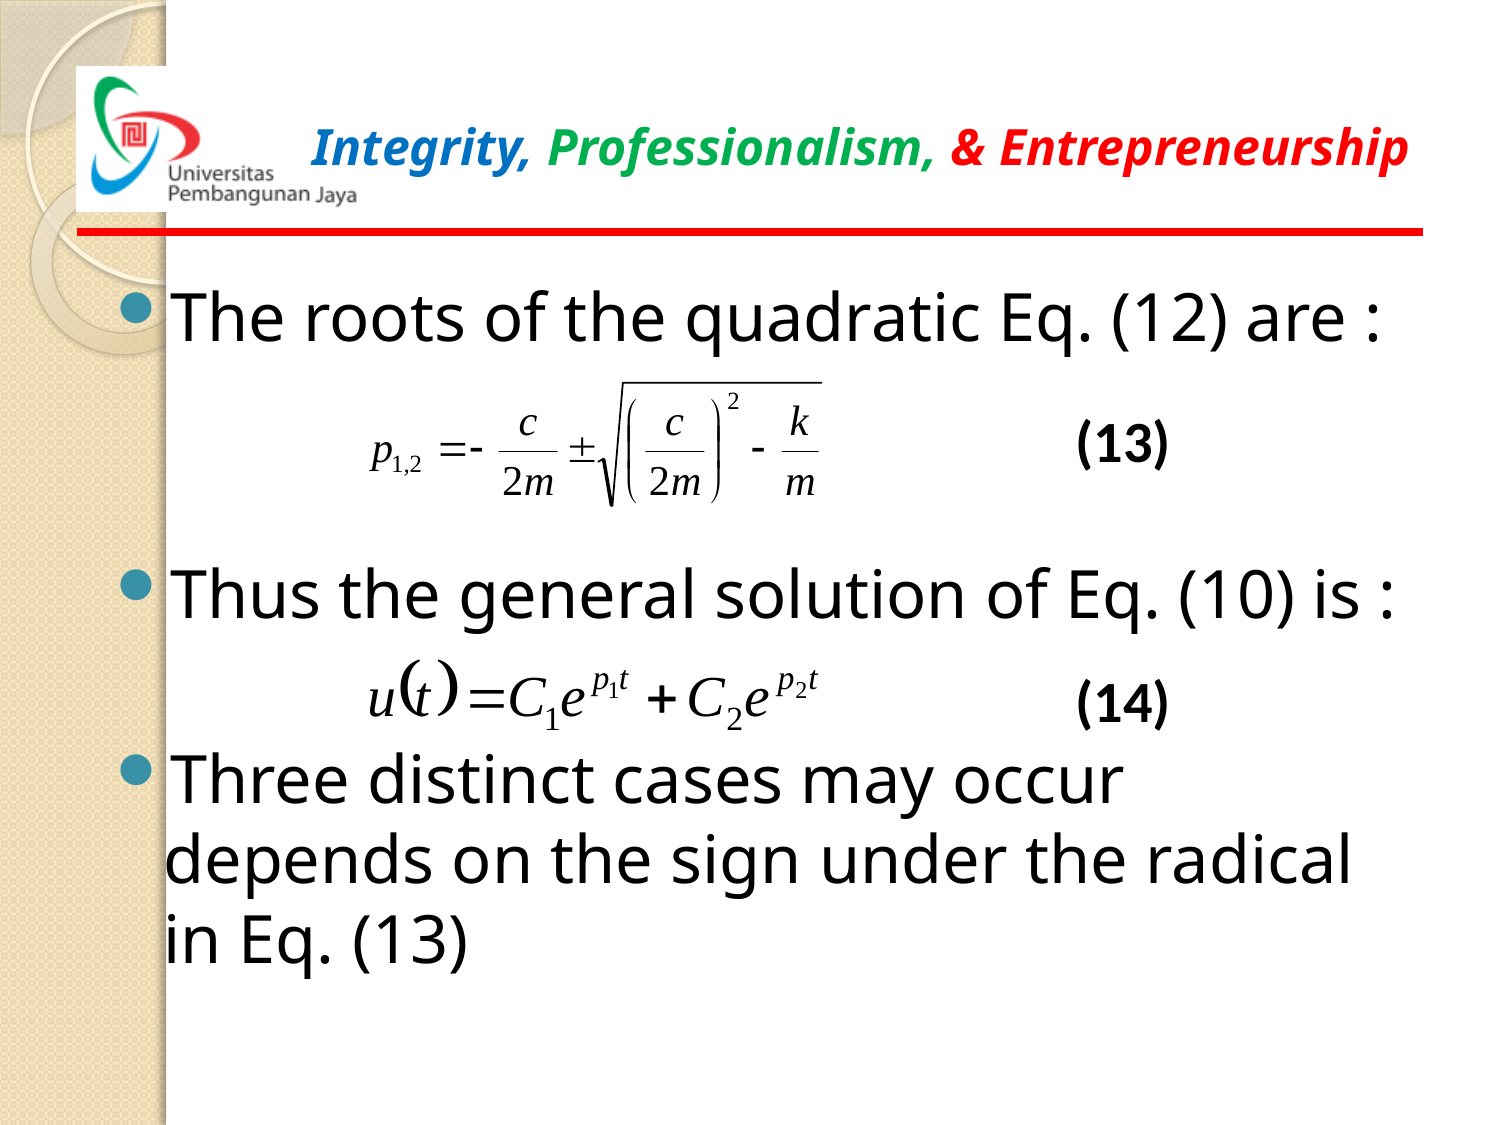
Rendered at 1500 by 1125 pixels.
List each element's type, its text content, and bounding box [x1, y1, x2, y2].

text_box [359, 373, 832, 516]
picture [76, 66, 366, 212]
list The roots of the quadratic Eq. (12) are : Thus the general solution of Eq. (10) is : Three distinct cases may occur depends on the sign under the radical in Eq. (13) [88, 267, 1424, 1059]
text_box (14) [1060, 656, 1222, 742]
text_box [359, 653, 833, 741]
text_box (13) [1060, 397, 1222, 482]
